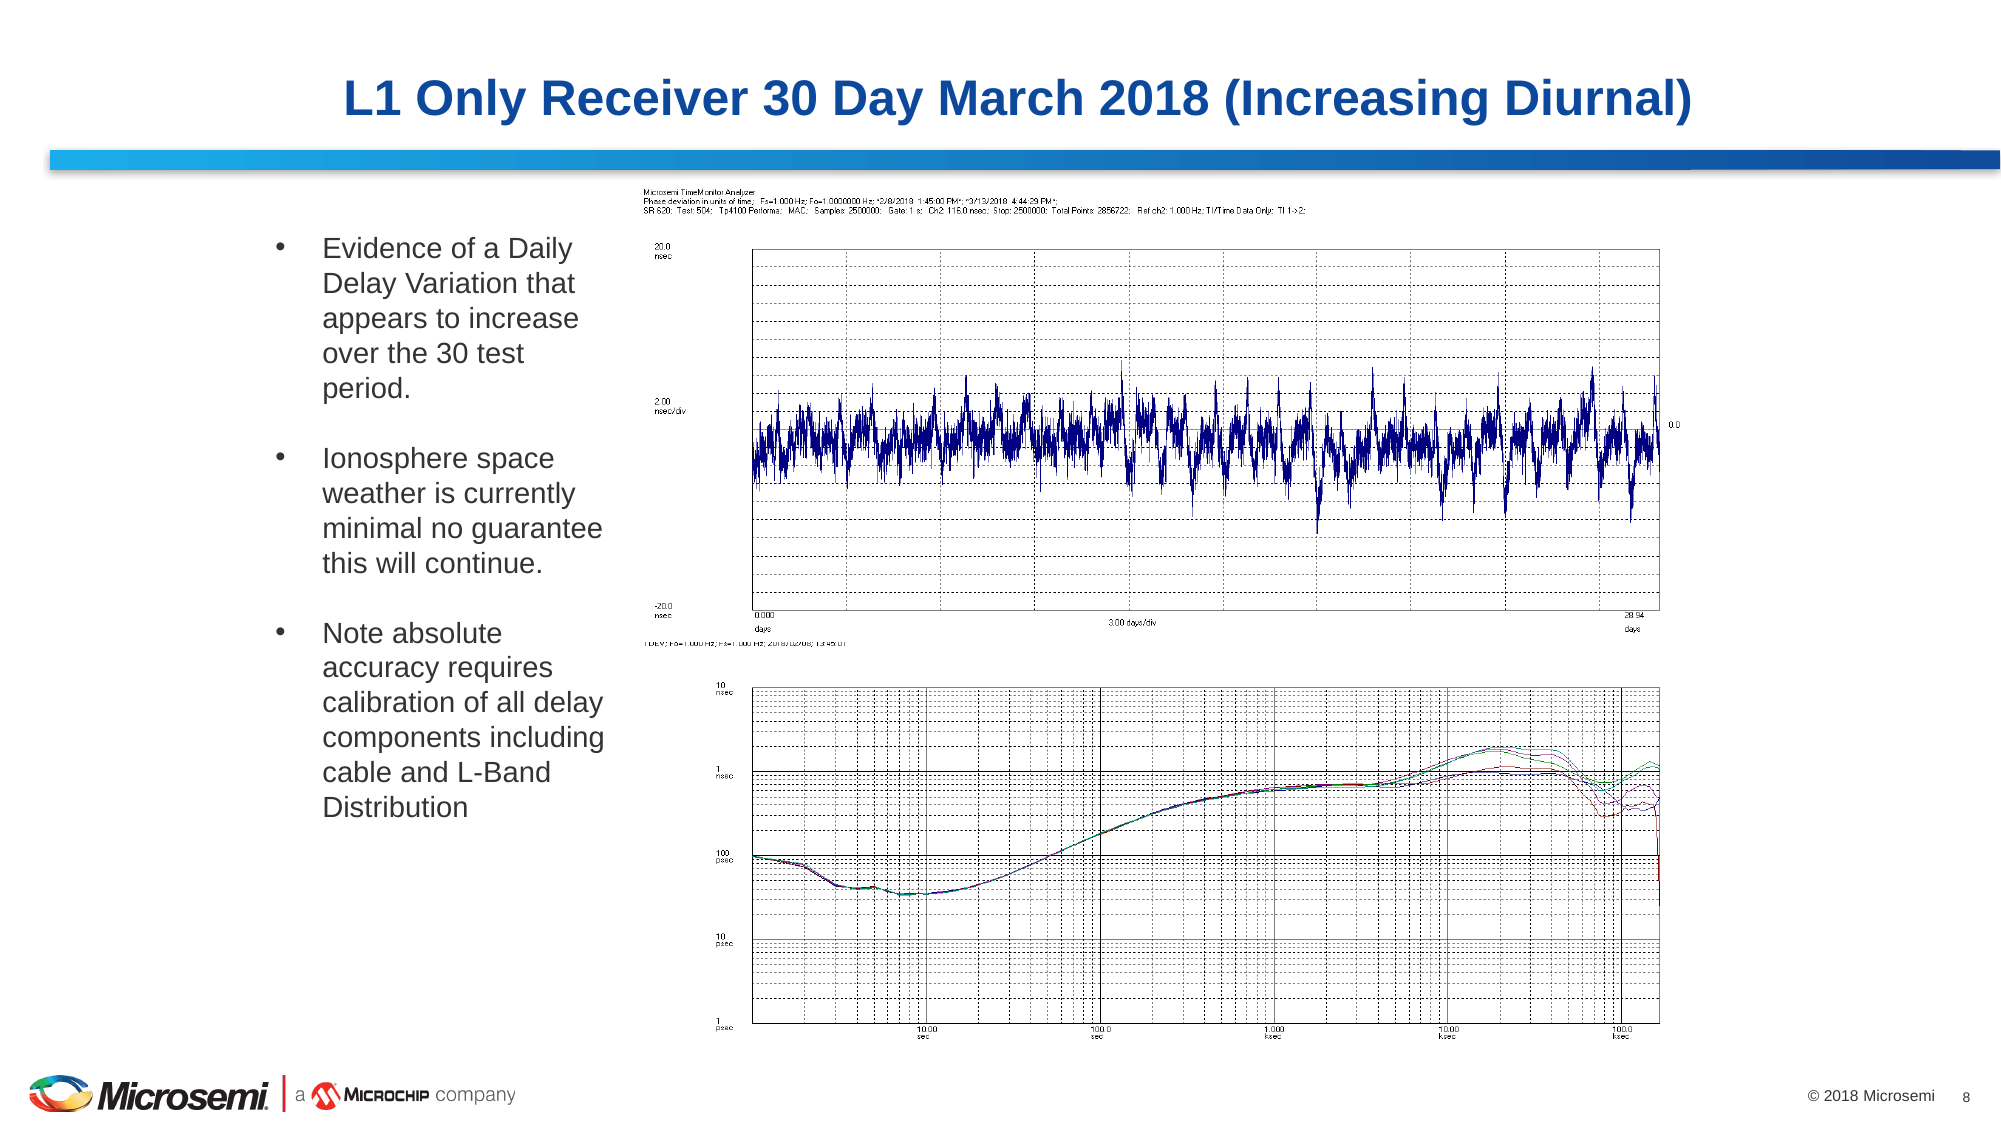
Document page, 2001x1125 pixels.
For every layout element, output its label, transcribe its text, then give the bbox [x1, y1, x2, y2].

text_box Evidence of a Daily Delay Variation that appears to increase over the 30 test period. Ionosphere space weather is currently minimal no guarantee this will continue. Note absolute accuracy requires calibration of all delay components including cable and L-Band Distribution [260, 221, 622, 1125]
picture [643, 187, 1751, 1053]
title L1 Only Receiver 30 Day March 2018 (Increasing Diurnal) [287, 39, 1750, 153]
